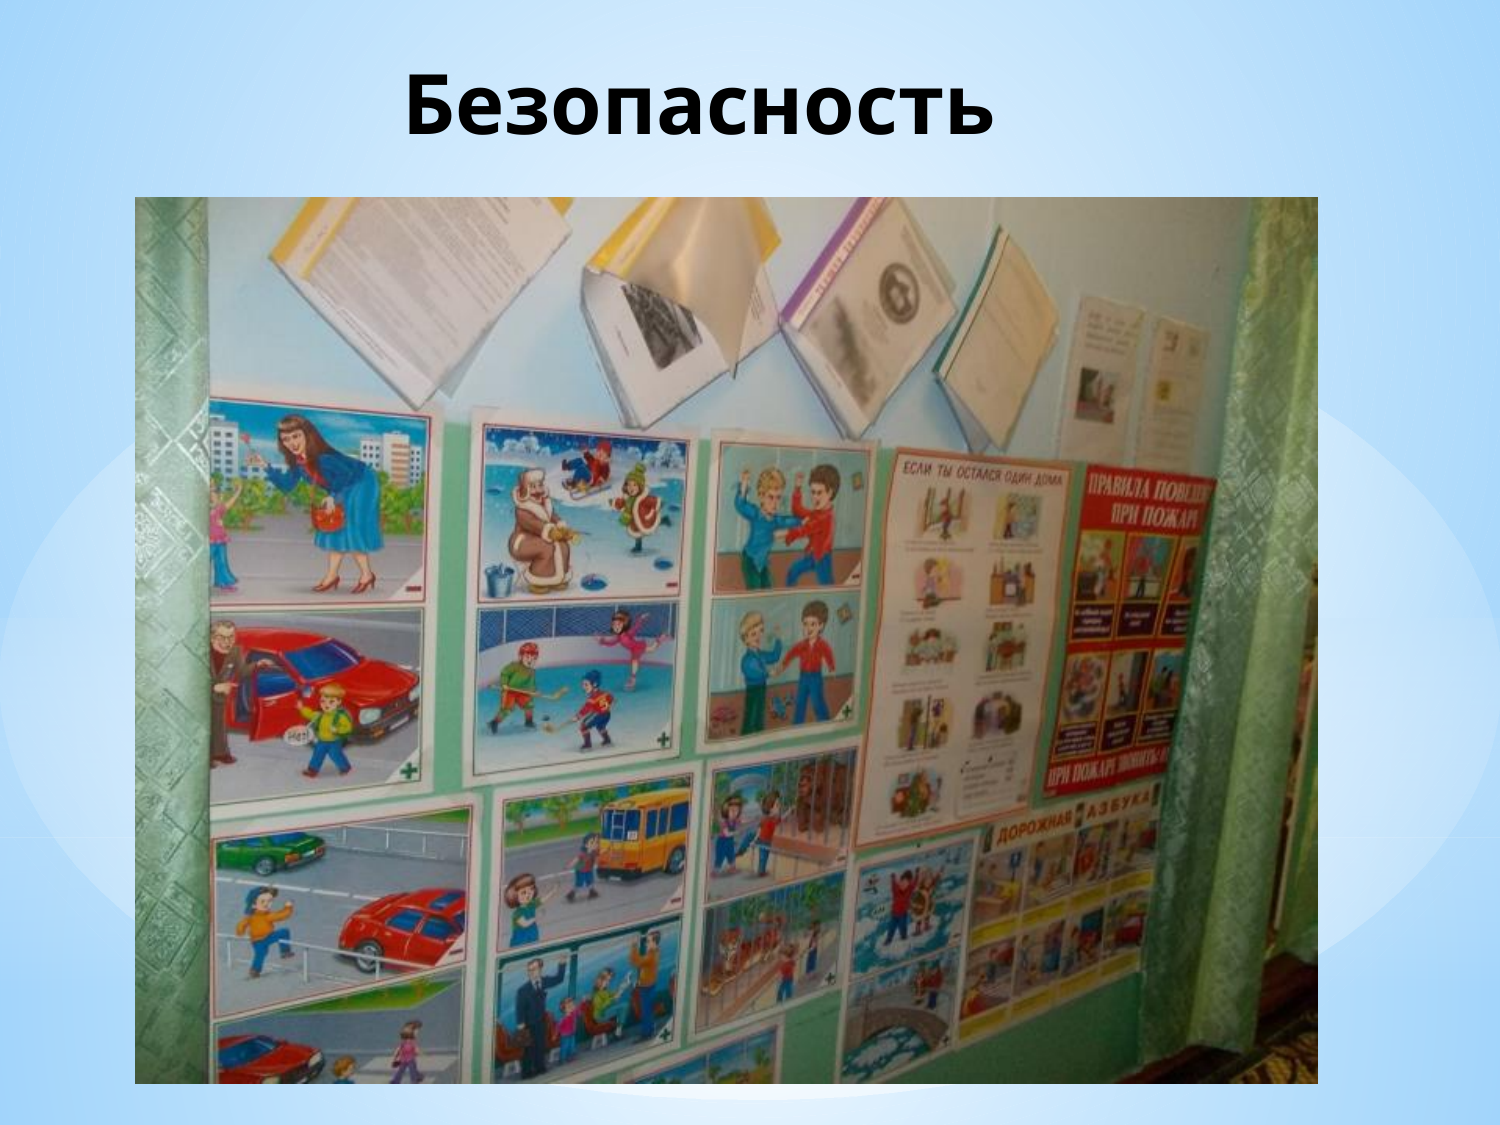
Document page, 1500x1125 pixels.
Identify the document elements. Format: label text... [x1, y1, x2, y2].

text_box Безопасность [387, 43, 1011, 159]
picture [135, 197, 1318, 1084]
